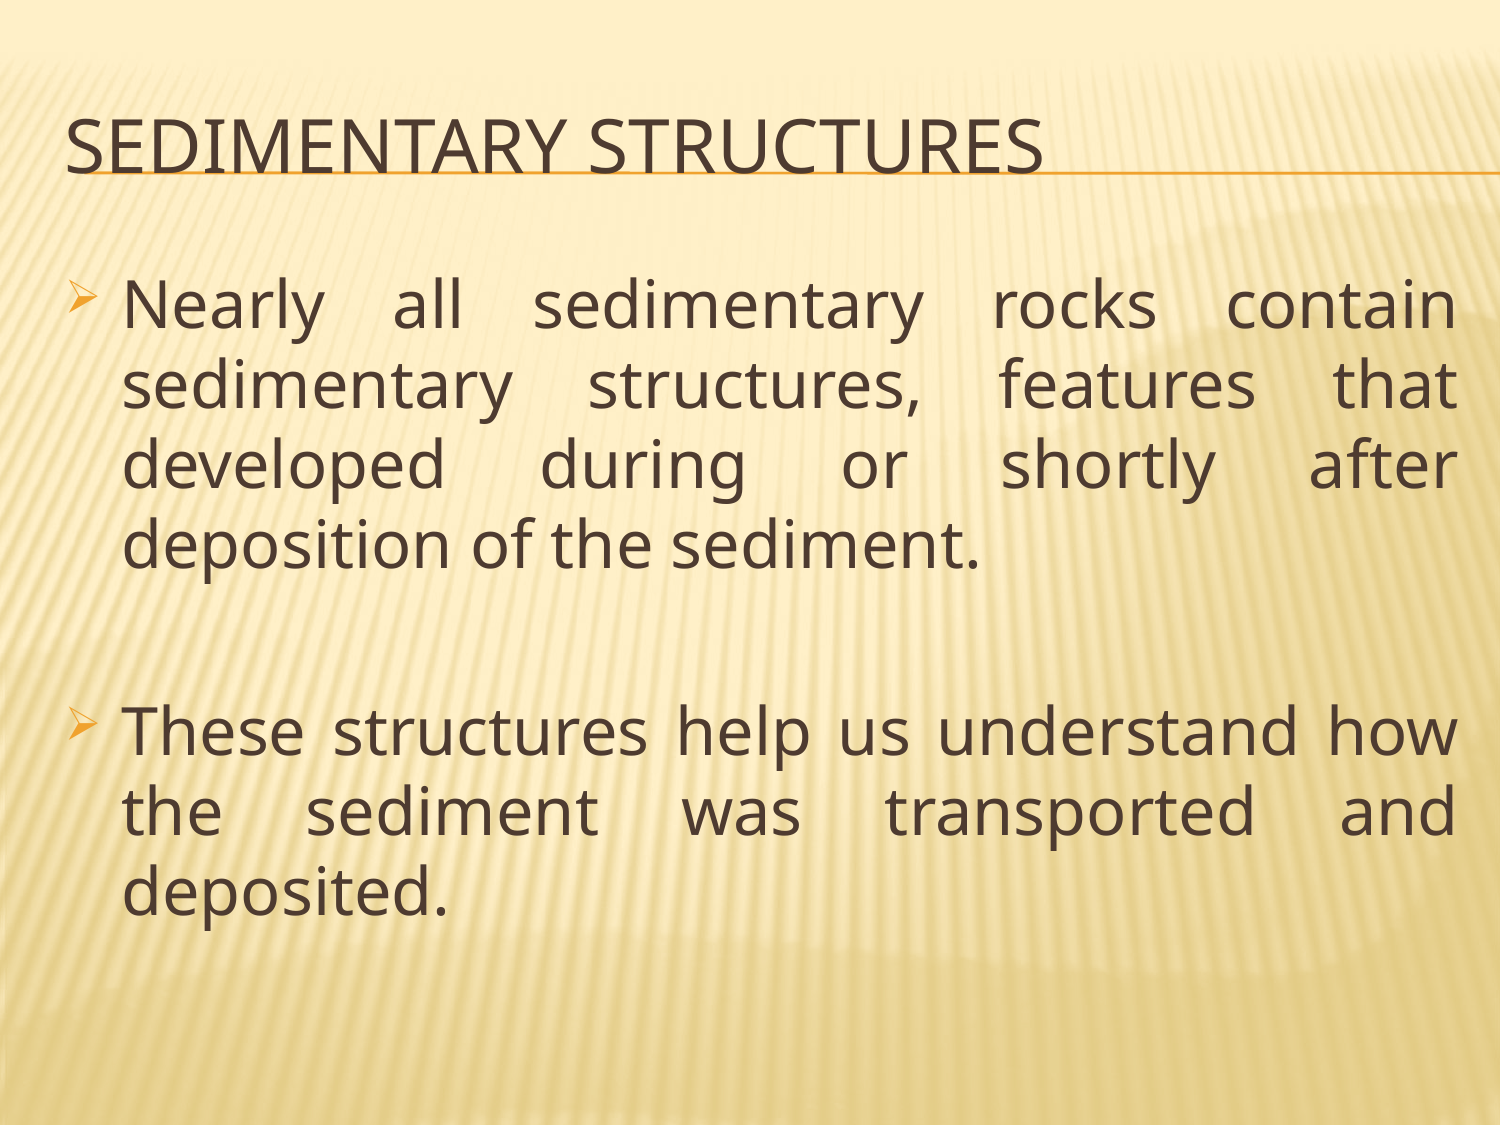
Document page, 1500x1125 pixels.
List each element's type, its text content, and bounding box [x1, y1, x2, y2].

title Sedimentary Structures [50, 75, 1475, 213]
list Nearly all sedimentary rocks contain sedimentary structures, features that developed during or shortly after deposition of the sediment. These structures help us understand how the sediment was transported and deposited. [50, 254, 1475, 998]
